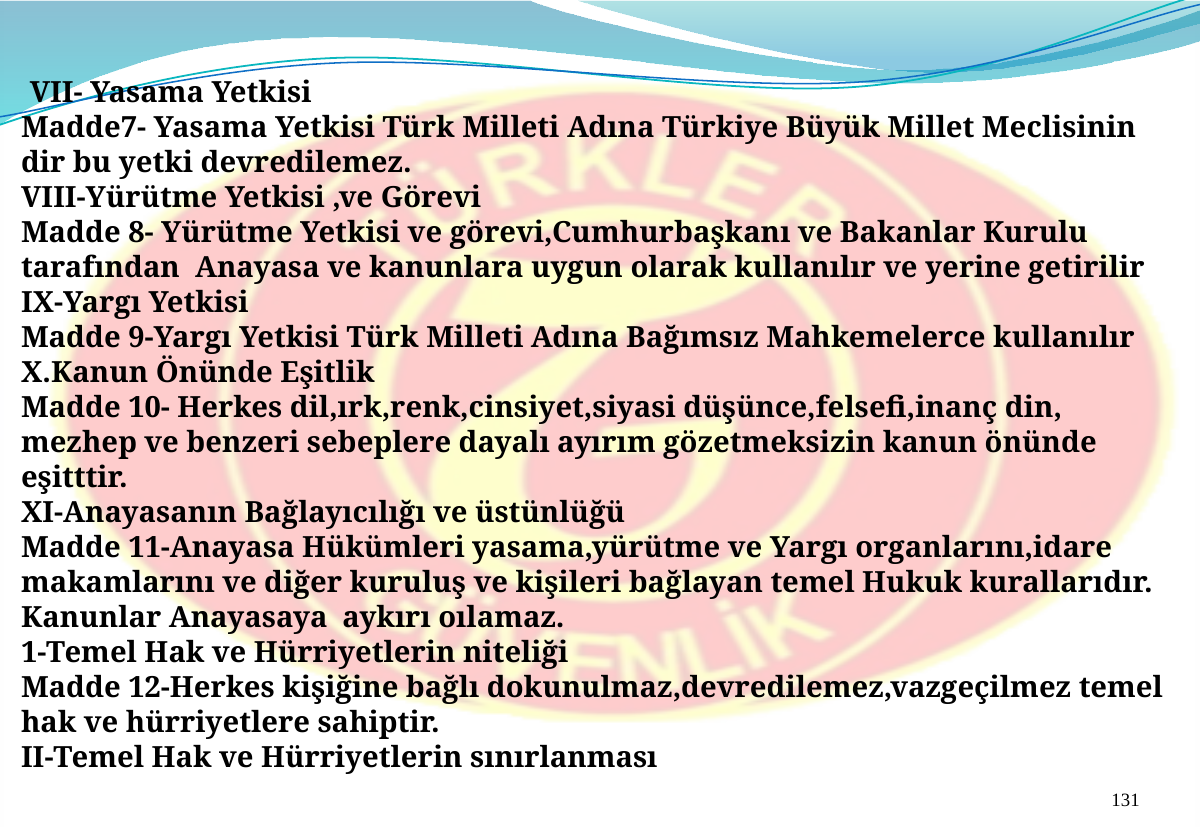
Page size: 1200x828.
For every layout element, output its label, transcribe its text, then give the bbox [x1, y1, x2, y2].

text_box VII- Yasama Yetkisi Madde7- Yasama Yetkisi Türk Milleti Adına Türkiye Büyük Millet Meclisinin dir bu yetki devredilemez. VIII-Yürütme Yetkisi ,ve Görevi Madde 8- Yürütme Yetkisi ve görevi,Cumhurbaşkanı ve Bakanlar Kurulu tarafından Anayasa ve kanunlara uygun olarak kullanılır ve yerine getirilir IX-Yargı Yetkisi Madde 9-Yargı Yetkisi Türk Milleti Adına Bağımsız Mahkemelerce kullanılır X.Kanun Önünde Eşitlik Madde 10- Herkes dil,ırk,renk,cinsiyet,siyasi düşünce,felsefi,inanç din, mezhep ve benzeri sebeplere dayalı ayırım gözetmeksizin kanun önünde eşitttir. XI-Anayasanın Bağlayıcılığı ve üstünlüğü Madde 11-Anayasa Hükümleri yasama,yürütme ve Yargı organlarını,idare makamlarını ve diğer kuruluş ve kişileri bağlayan temel Hukuk kurallarıdır. Kanunlar Anayasaya aykırı oılamaz. 1-Temel Hak ve Hürriyetlerin niteliği Madde 12-Herkes kişiğine bağlı dokunulmaz,devredilemez,vazgeçilmez temel hak ve hürriyetlere sahiptir. II-Temel Hak ve Hürriyetlerin sınırlanması [21, 66, 1167, 813]
